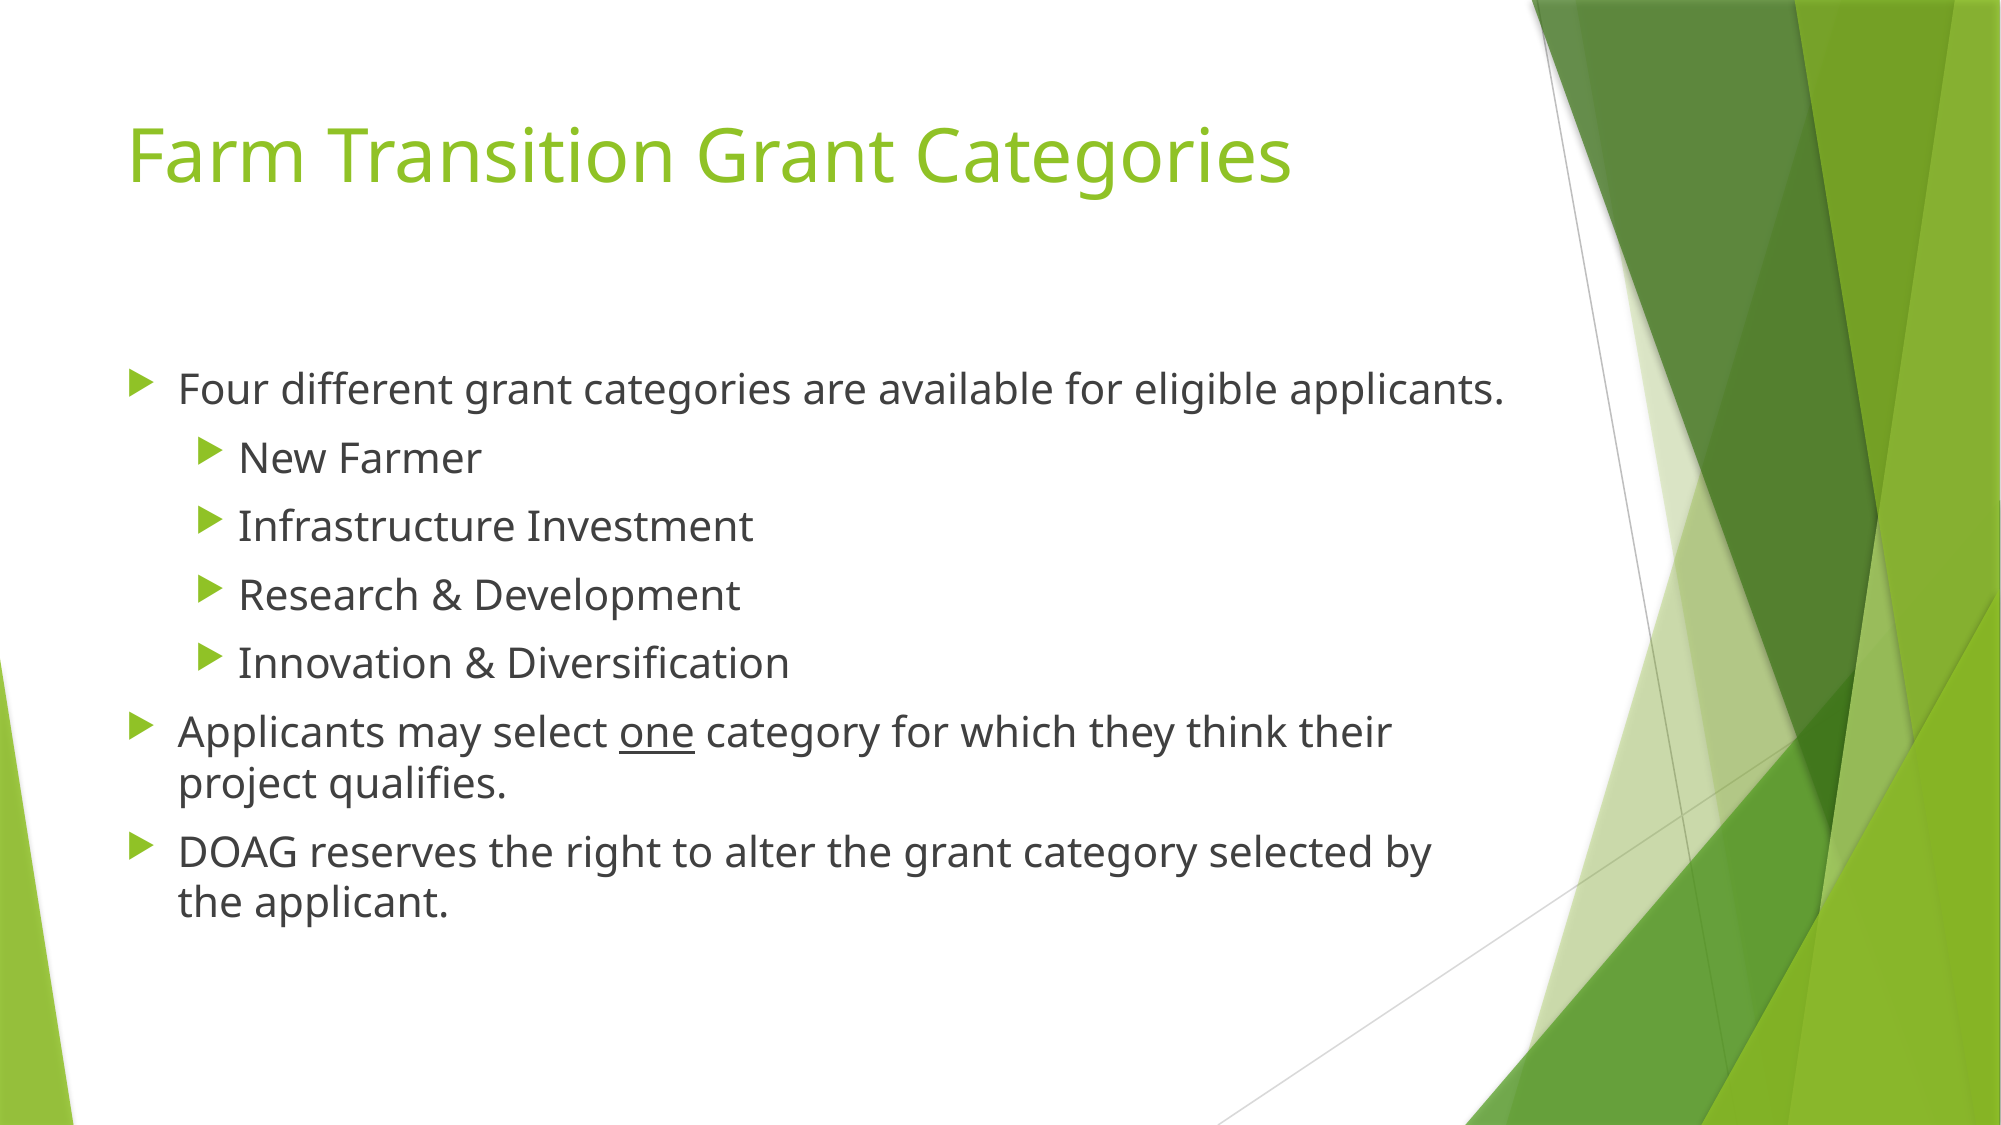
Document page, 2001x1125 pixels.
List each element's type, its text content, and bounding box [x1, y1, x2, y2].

title Farm Transition Grant Categories [111, 99, 1522, 317]
list Four different grant categories are available for eligible applicants. New Farmer Infrastructure Investment Research & Development Innovation & Diversification Applicants may select one category for which they think their project qualifies. DOAG reserves the right to alter the grant category selected by the applicant. [111, 354, 1522, 992]
